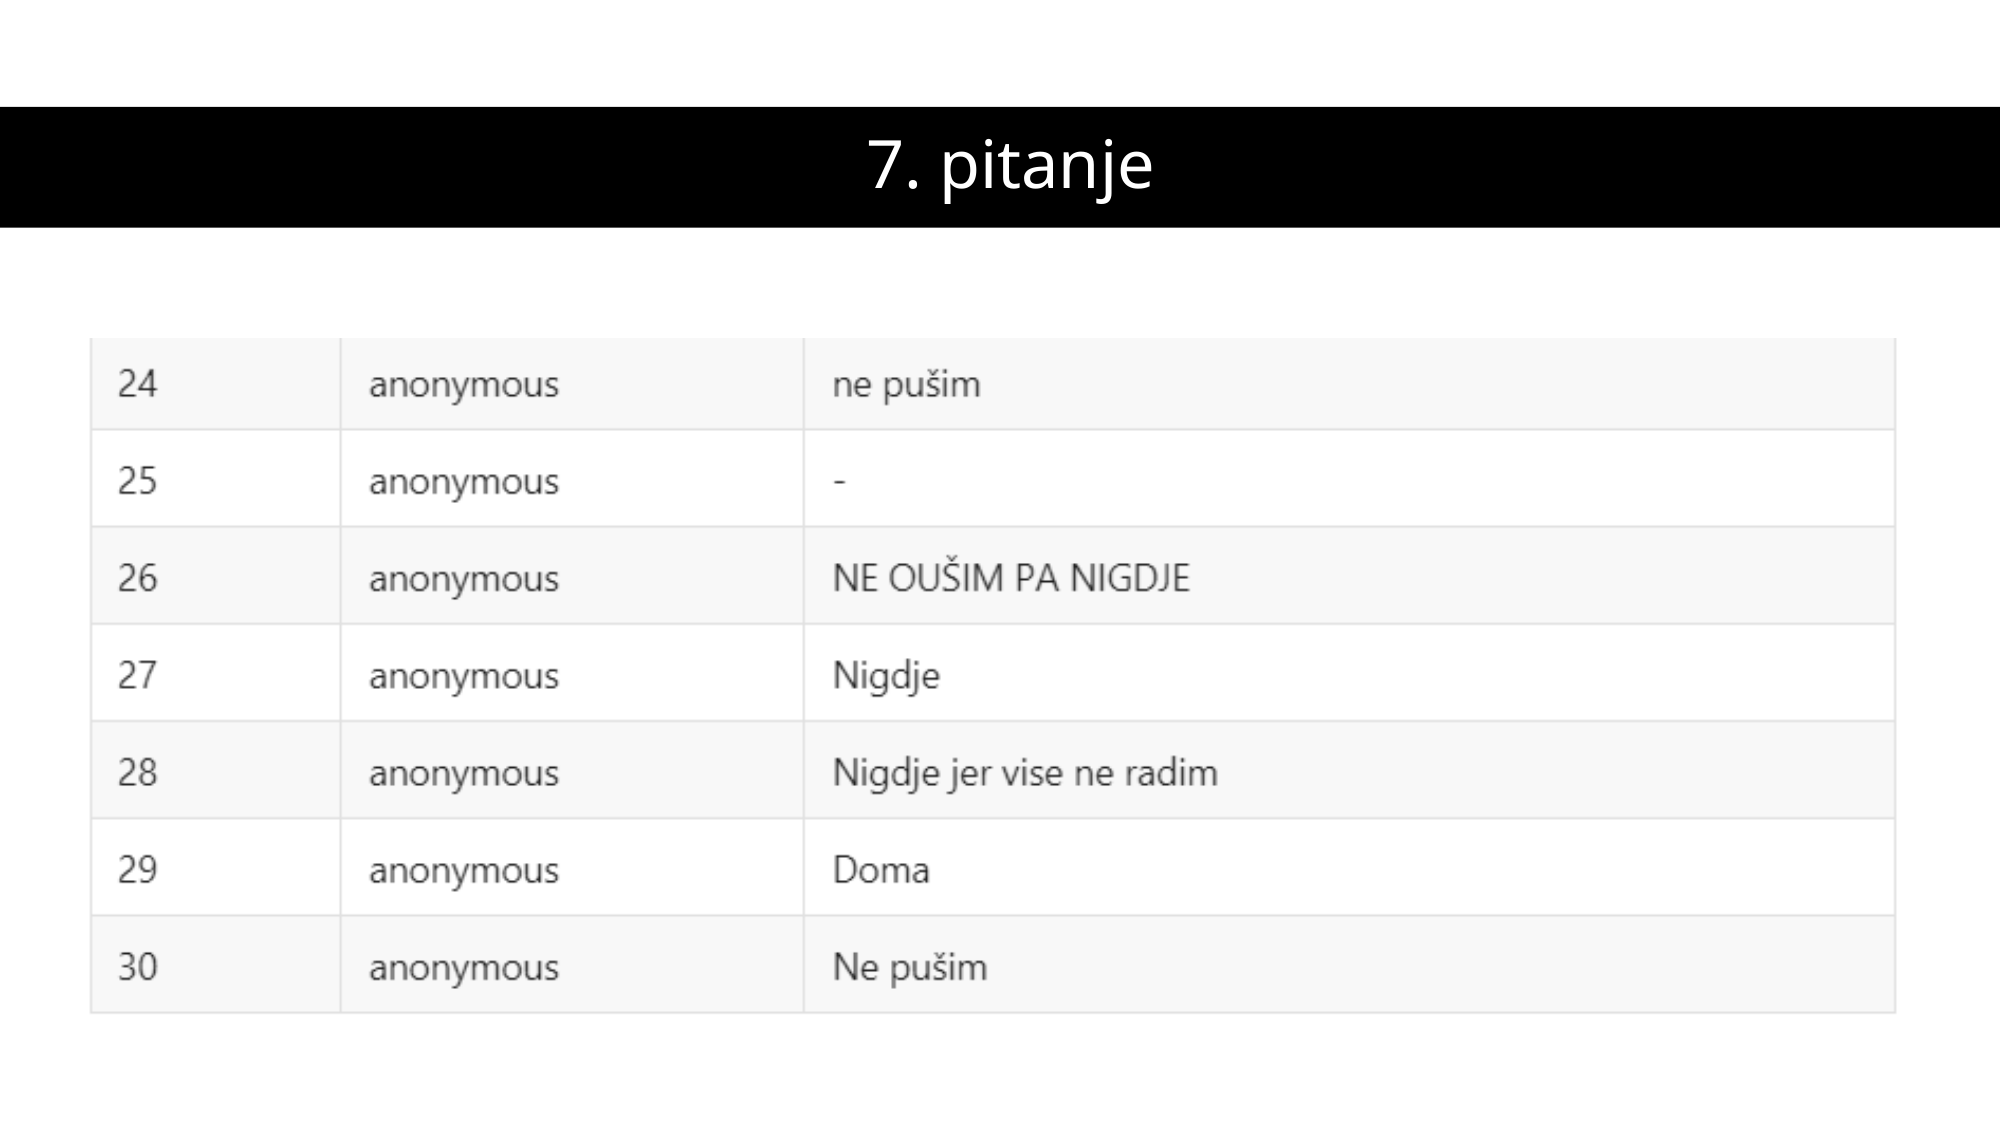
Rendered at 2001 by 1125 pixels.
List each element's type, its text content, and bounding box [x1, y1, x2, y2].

text_box [0, 106, 2000, 229]
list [44, 338, 1956, 1065]
title 7. pitanje [91, 105, 1931, 228]
